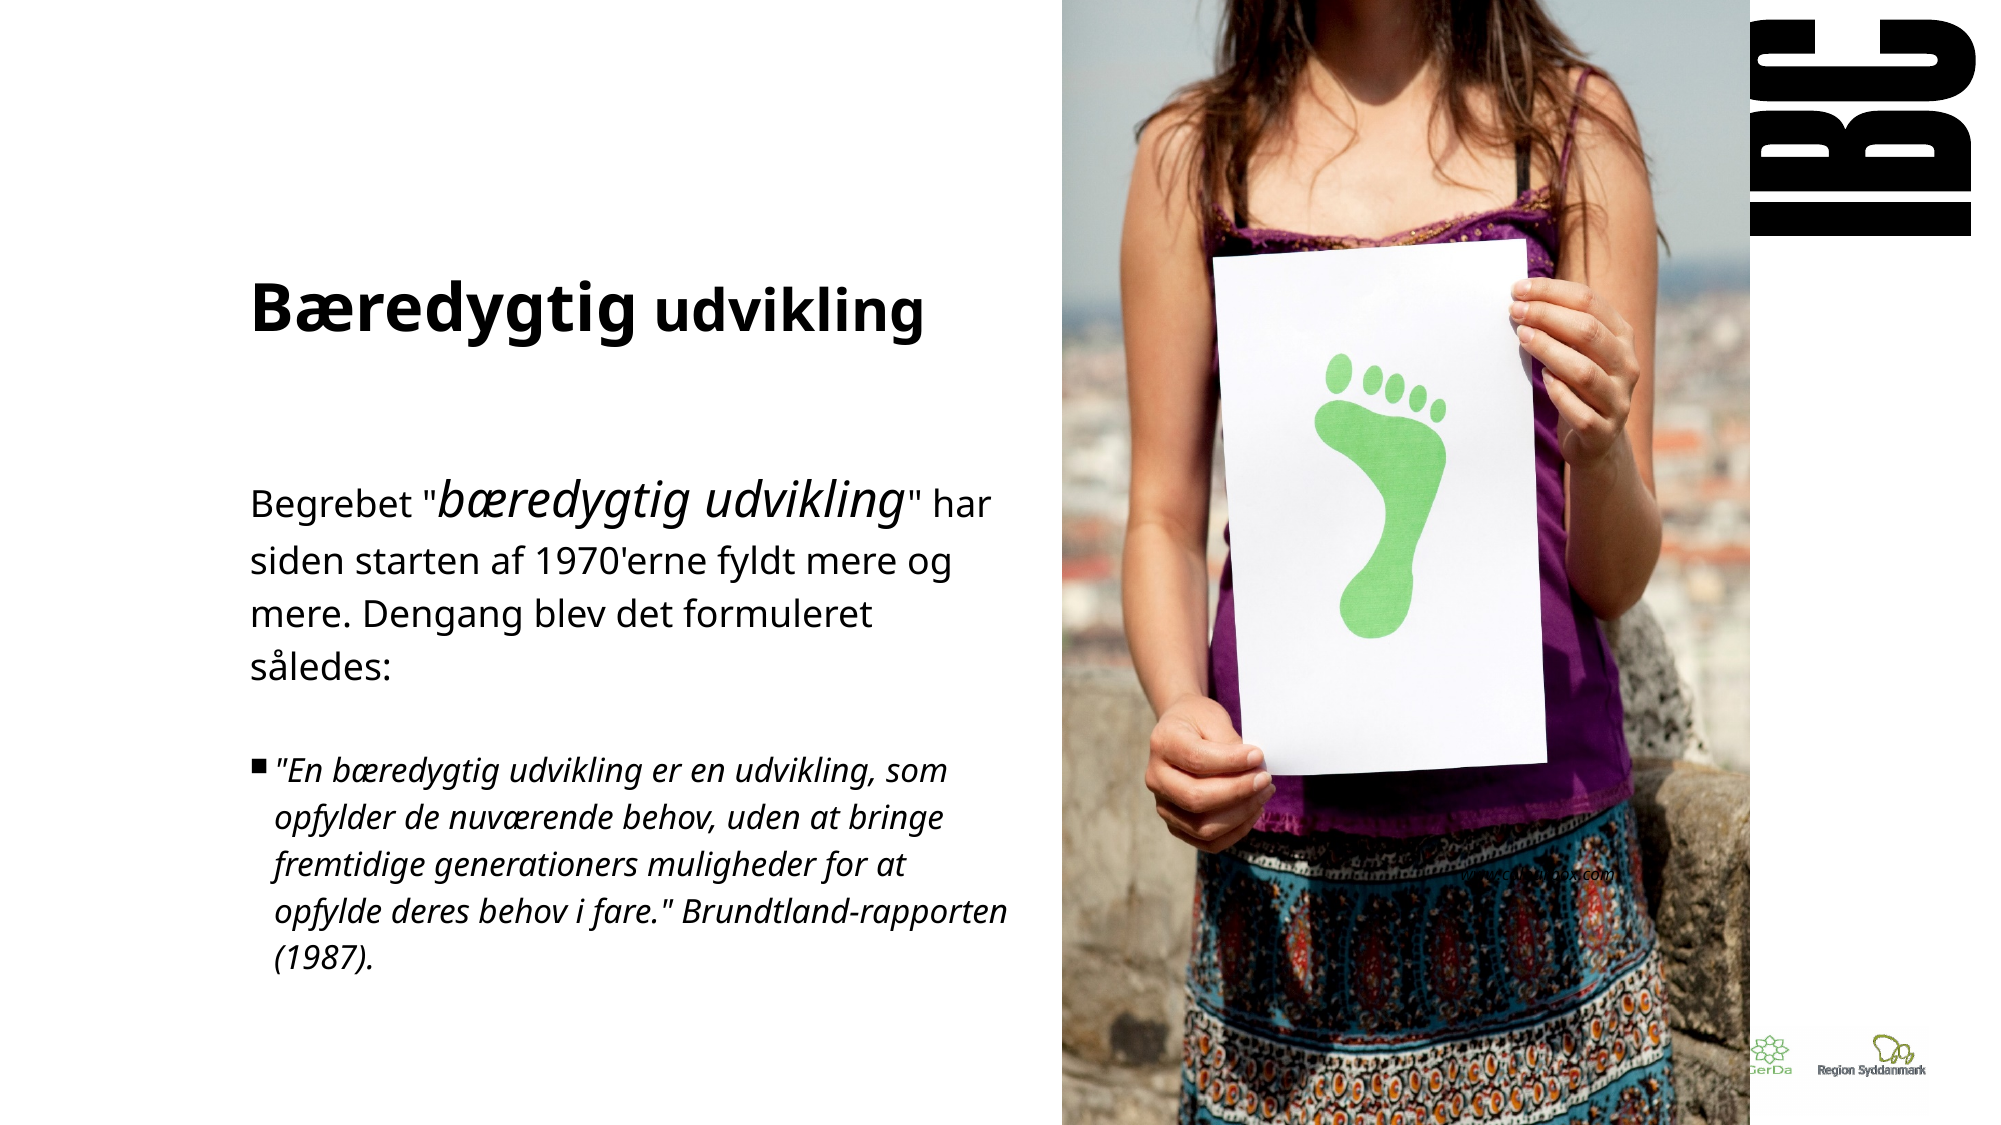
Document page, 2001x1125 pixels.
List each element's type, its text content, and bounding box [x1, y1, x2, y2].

picture [1062, 0, 1929, 1125]
title Bæredygtig udvikling [249, 133, 1057, 351]
list Begrebet "bæredygtig udvikling" har siden starten af 1970'erne fyldt mere og mere. Dengang blev det formuleret således: "En bæredygtig udvikling er en udvikling, som opfylder de nuværende behov, uden at bringe fremtidige generationers muligheder for at opfylde deres behov i fare." Brundtland-rapporten (1987). [249, 461, 1011, 1024]
